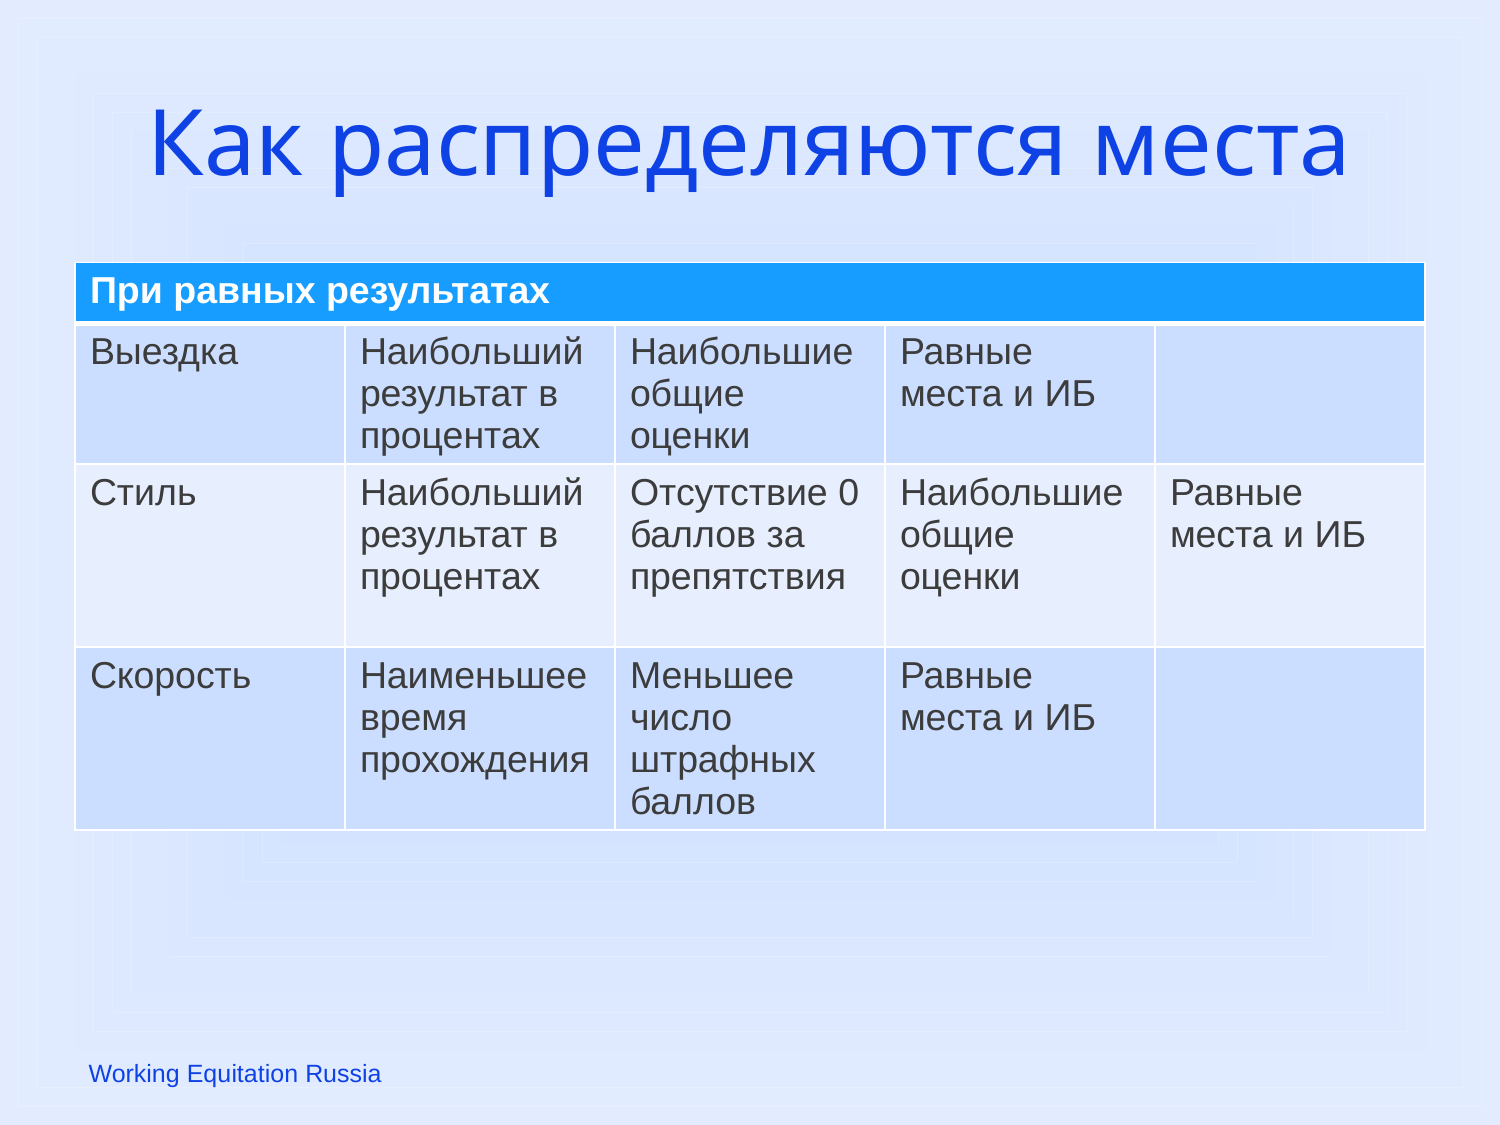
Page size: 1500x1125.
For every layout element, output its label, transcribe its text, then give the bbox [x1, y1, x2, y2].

table_cell Выездка [76, 326, 344, 463]
table_cell Наибольшиеобщие оценки [616, 326, 884, 463]
table_cell Наибольшийрезультат в процентах [346, 465, 614, 646]
table_cell [1156, 648, 1424, 829]
title Как распределяются места [75, 45, 1425, 233]
table_cell Равные места и ИБ [886, 326, 1154, 463]
table_cell Равные места и ИБ [1156, 465, 1424, 646]
table_cell Скорость [76, 648, 344, 829]
table_cell Отсутствие 0 баллов за препятствия [616, 465, 884, 646]
table_cell Наибольшиеобщие оценки [886, 465, 1154, 646]
table_cell Наименьшее время прохождения [346, 648, 614, 829]
table_cell Наибольший результат в процентах [346, 326, 614, 463]
table_cell Стиль [76, 465, 344, 646]
table_cell [1156, 326, 1424, 463]
table_cell Меньшее число штрафных баллов [616, 648, 884, 829]
footer Working Equitation Russia [73, 1042, 1196, 1103]
table_header При равных результатах [76, 263, 1424, 321]
table_cell Равные места и ИБ [886, 648, 1154, 829]
